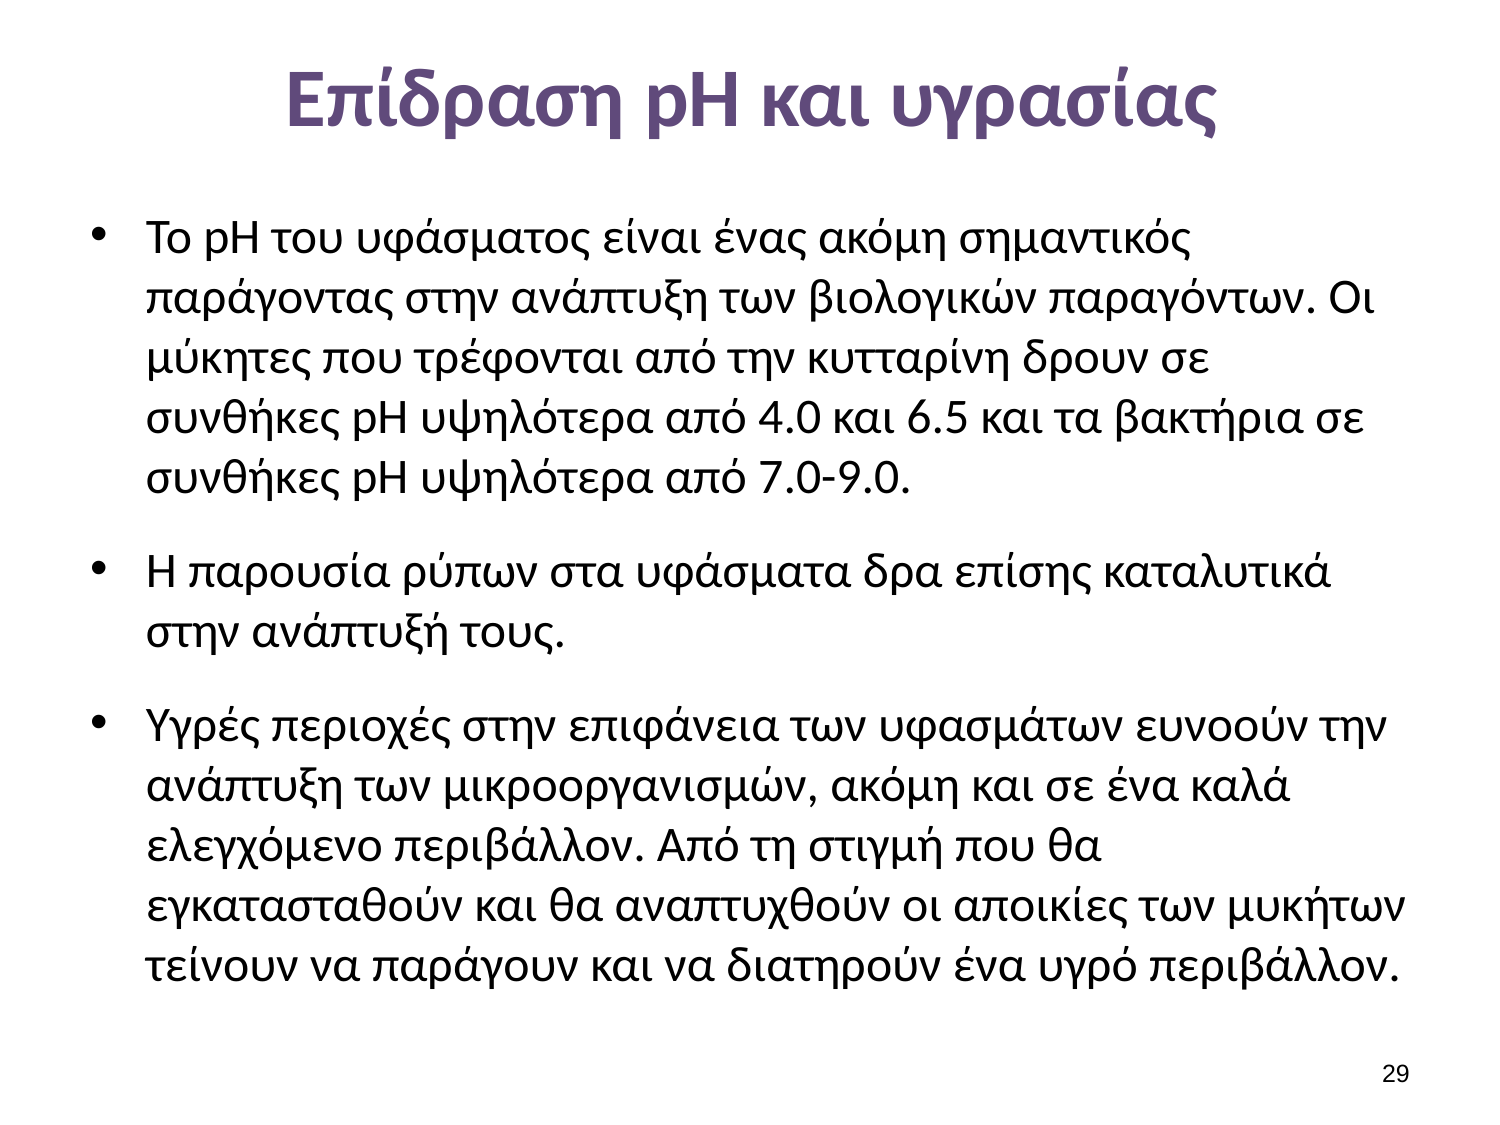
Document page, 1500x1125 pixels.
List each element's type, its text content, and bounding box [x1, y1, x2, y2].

slide_number 28 [1074, 1042, 1425, 1103]
list Το pH του υφάσματος είναι ένας ακόμη σημαντικός παράγοντας στην ανάπτυξη των βιολογικών παραγόντων. Οι μύκητες που τρέφονται από την κυτταρίνη δρουν σε συνθήκες pH υψηλότερα από 4.0 και 6.5 και τα βακτήρια σε συνθήκες pH υψηλότερα από 7.0-9.0. Η παρουσία ρύπων στα υφάσματα δρα επίσης καταλυτικά στην ανάπτυξή τους. Υγρές περιοχές στην επιφάνεια των υφασμάτων ευνοούν την ανάπτυξη των μικροοργανισμών, ακόμη και σε ένα καλά ελεγχόμενο περιβάλλον. Από τη στιγμή που θα εγκατασταθούν και θα αναπτυχθούν οι αποικίες των μυκήτων τείνουν να παράγουν και να διατηρούν ένα υγρό περιβάλλον. [75, 196, 1425, 1024]
title Επίδραση pH και υγρασίας [76, 19, 1427, 169]
